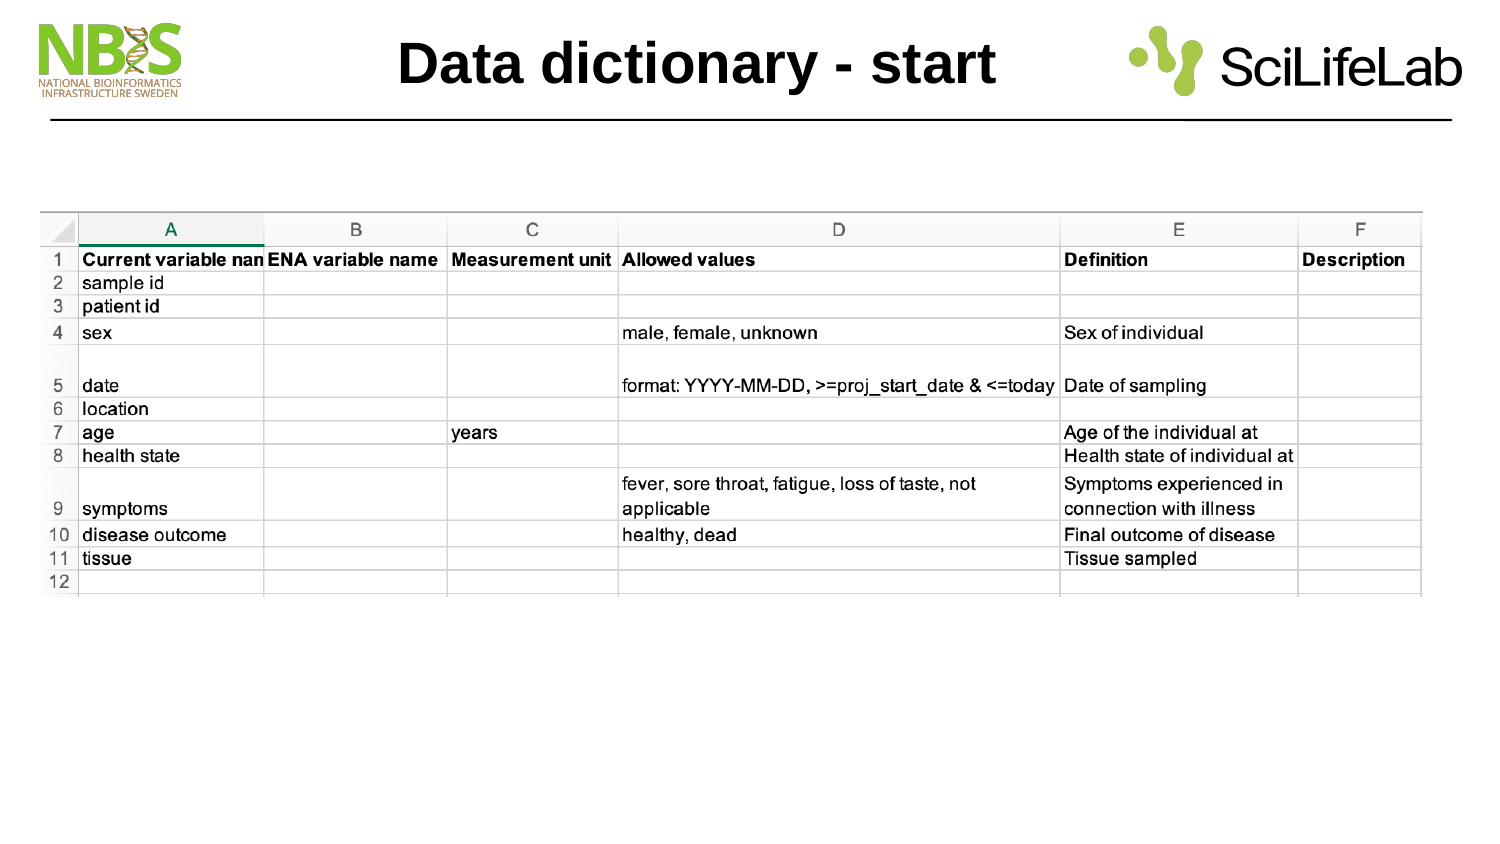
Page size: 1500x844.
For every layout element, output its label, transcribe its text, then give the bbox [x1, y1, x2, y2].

title Data dictionary - start [260, 25, 1136, 96]
picture [39, 23, 181, 97]
picture [1127, 24, 1464, 98]
picture [40, 211, 1423, 597]
